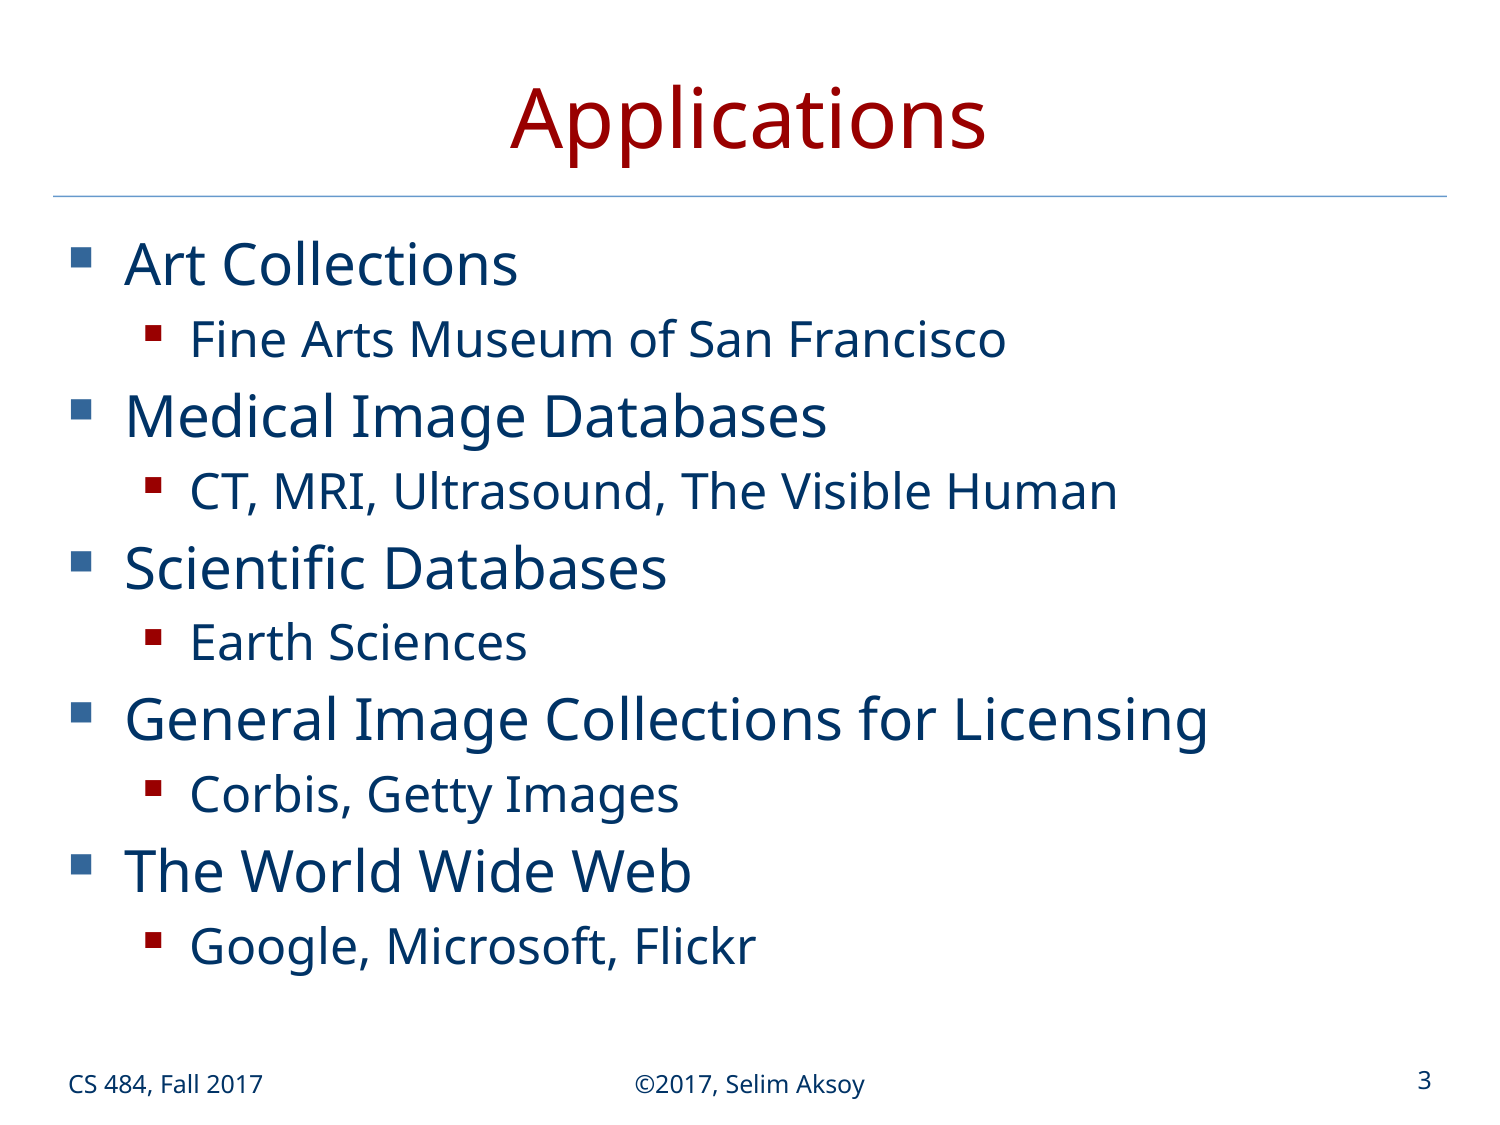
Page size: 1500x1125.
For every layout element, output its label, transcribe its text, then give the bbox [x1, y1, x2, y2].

footer ©2017, Selim Aksoy [511, 1052, 988, 1107]
list Art Collections Fine Arts Museum of San Francisco Medical Image Databases CT, MRI, Ultrasound, The Visible Human Scientific Databases Earth Sciences General Image Collections for Licensing Corbis, Getty Images The World Wide Web Google, Microsoft, Flickr [53, 220, 1447, 1035]
slide_number 3 [1134, 1052, 1448, 1107]
slide_number CS 484, Fall 2017 [52, 1052, 366, 1107]
title Applications [53, 31, 1447, 173]
